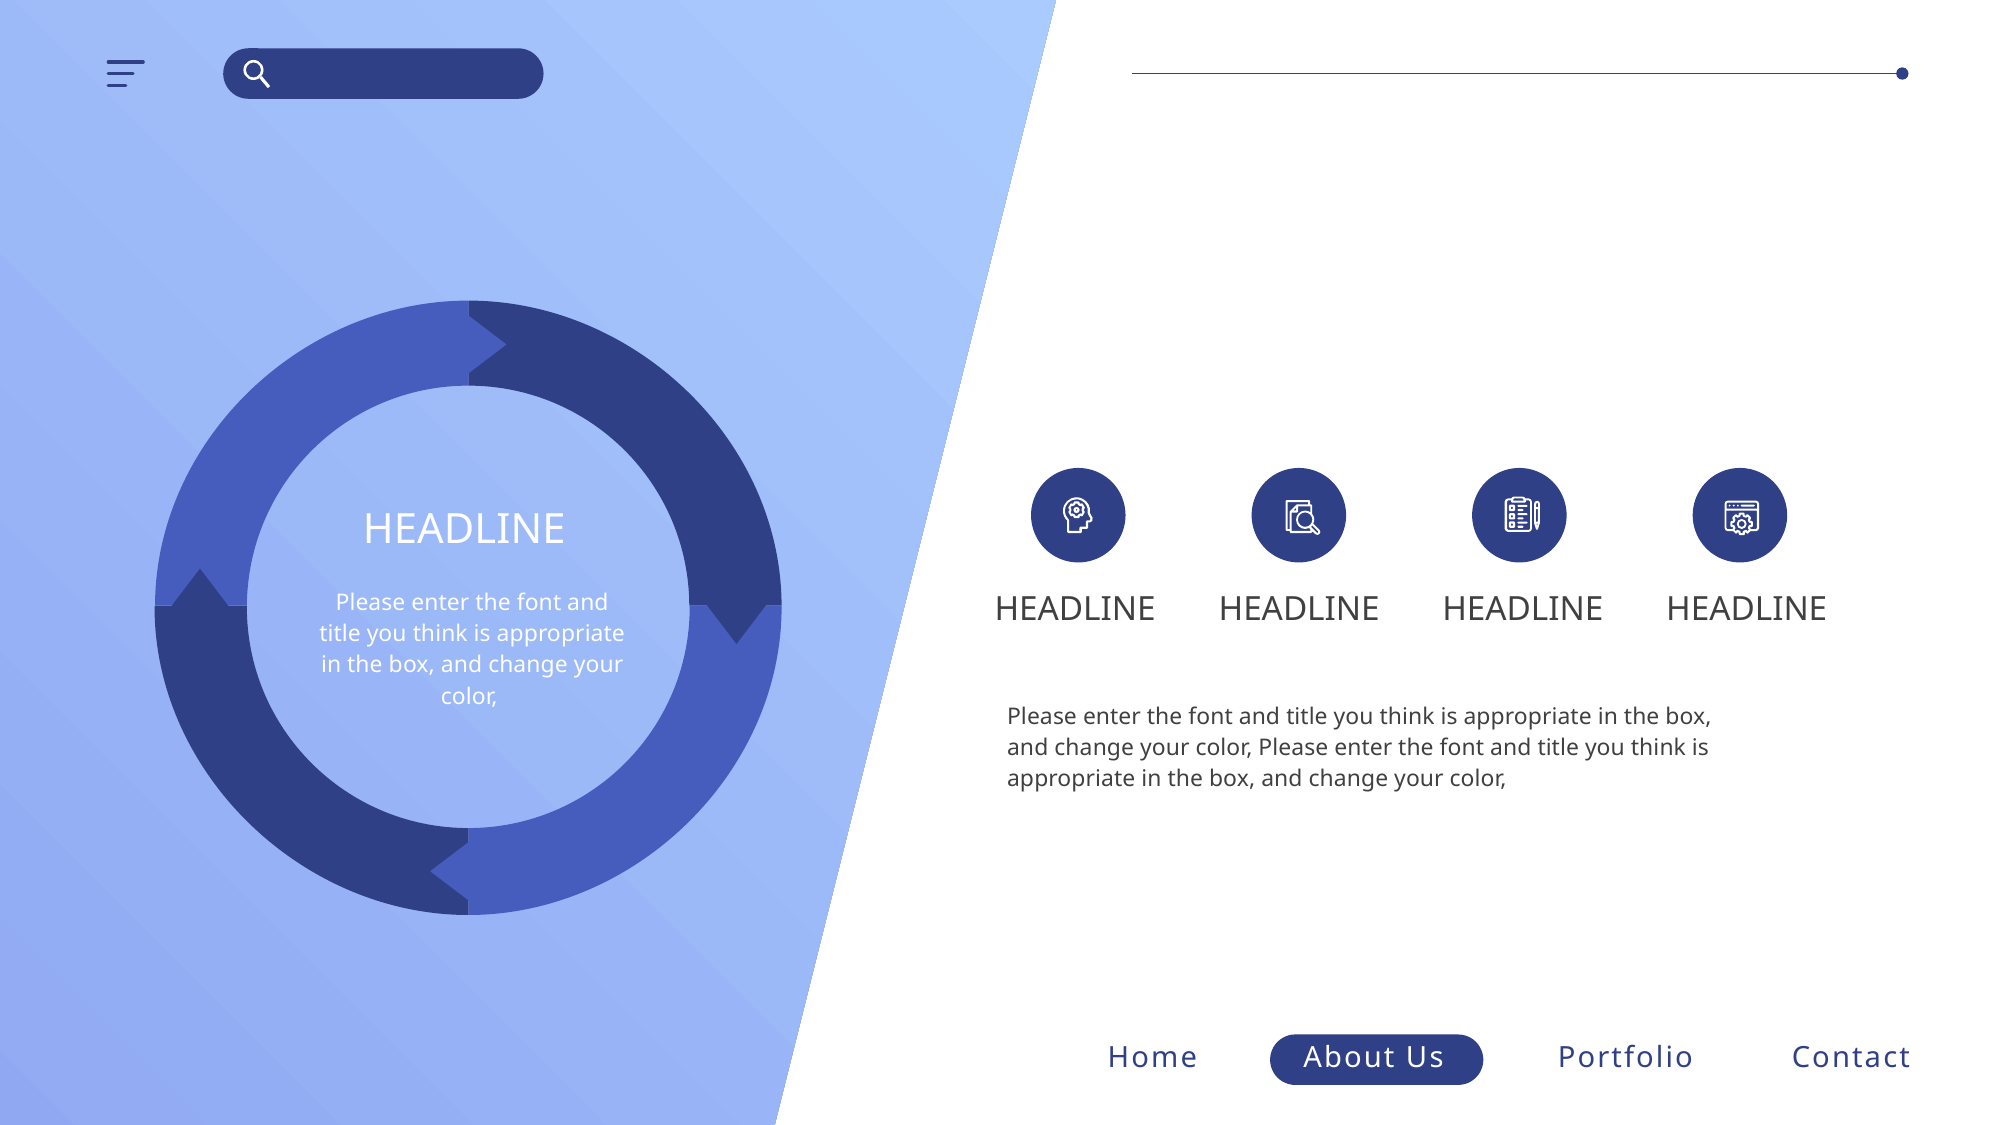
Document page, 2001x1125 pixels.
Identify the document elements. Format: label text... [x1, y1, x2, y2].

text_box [1692, 467, 1788, 563]
text_box HEADLINE [1581, 580, 1913, 635]
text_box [1472, 467, 1567, 563]
text_box [0, 0, 1057, 1125]
text_box Contact [1777, 1030, 1935, 1081]
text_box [108, 48, 544, 99]
text_box HEADLINE [1133, 580, 1357, 635]
text_box Portfolio [1543, 1030, 1708, 1081]
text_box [154, 300, 782, 916]
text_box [1270, 1030, 1484, 1085]
text_box Home [1092, 1030, 1213, 1081]
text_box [1031, 467, 1126, 563]
text_box HEADLINE [1357, 580, 1581, 635]
text_box Please enter the font and title you think is appropriate in the box, and change your color, Please enter the font and title you think is appropriate in the box, and change your color, [992, 690, 1774, 799]
text_box HEADLINE [909, 580, 1133, 635]
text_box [1251, 467, 1347, 563]
